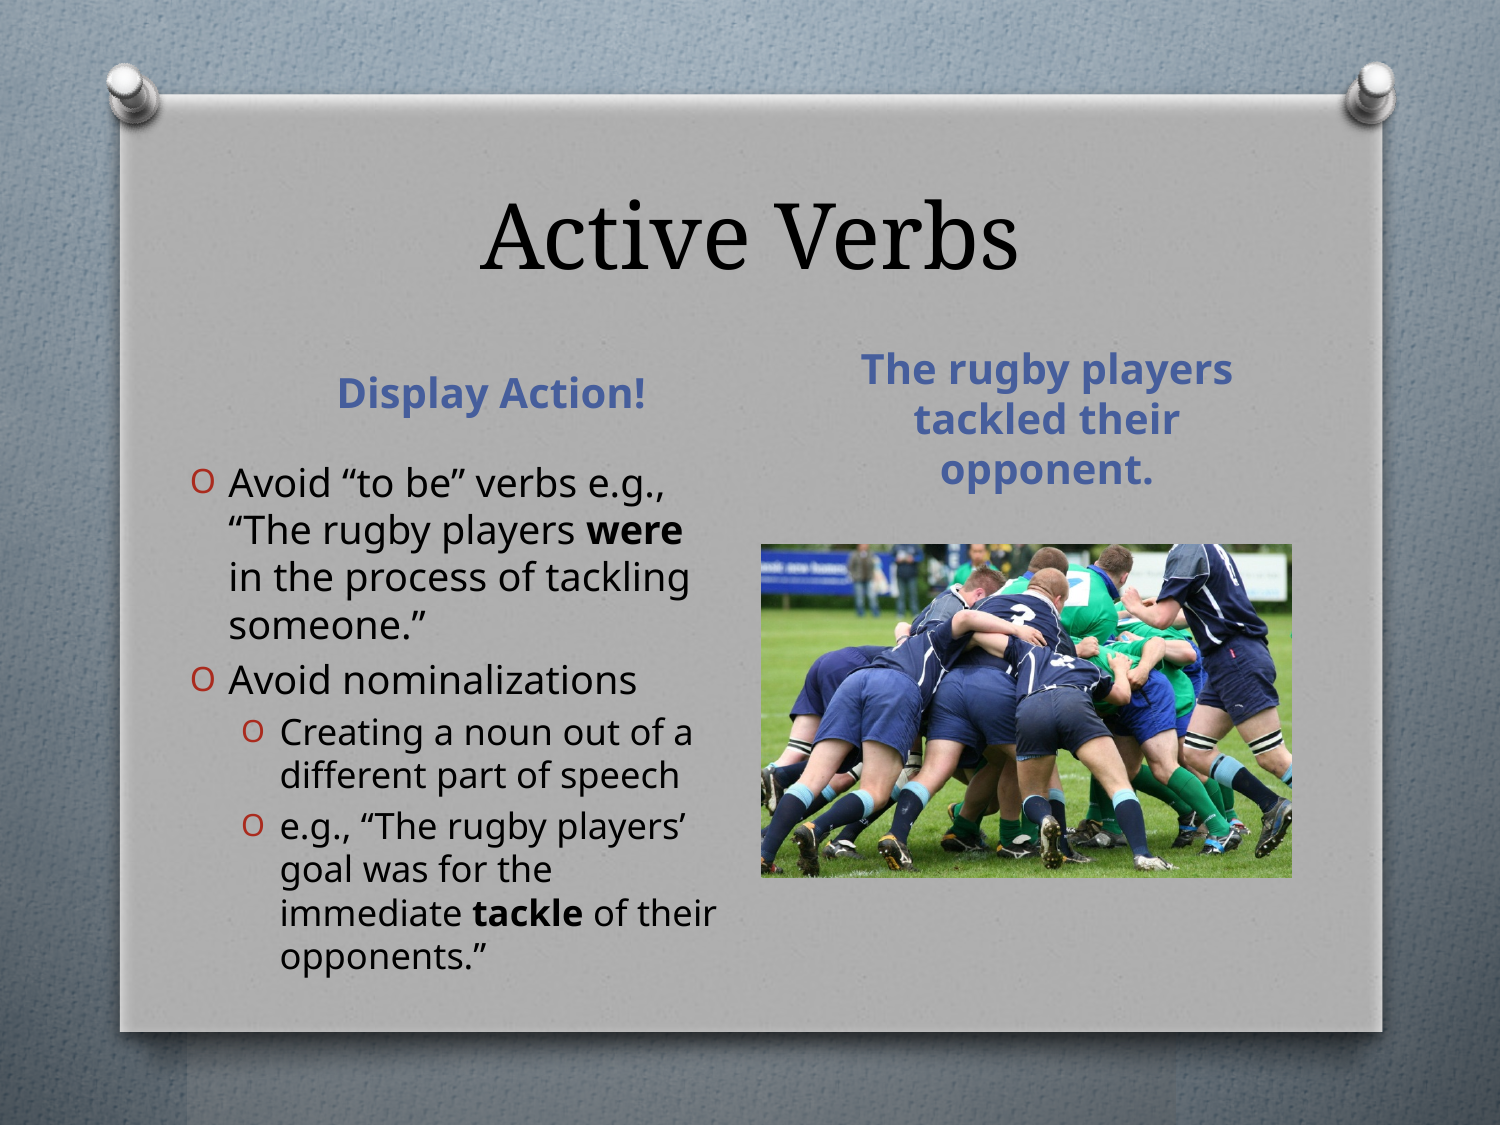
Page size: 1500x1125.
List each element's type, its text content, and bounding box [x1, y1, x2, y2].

title Active Verbs [179, 134, 1323, 332]
list Display Action! [249, 324, 733, 450]
picture [1317, 35, 1439, 156]
list Avoid “to be” verbs e.g., “The rugby players were in the process of tackling someone.” Avoid nominalizations Creating a noun out of a different part of speech e.g., “The rugby players’ goal was for the immediate tackle of their opponents.” [174, 450, 743, 988]
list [761, 544, 1292, 878]
list The rugby players tackled their opponent. [805, 350, 1289, 485]
picture [75, 29, 198, 153]
